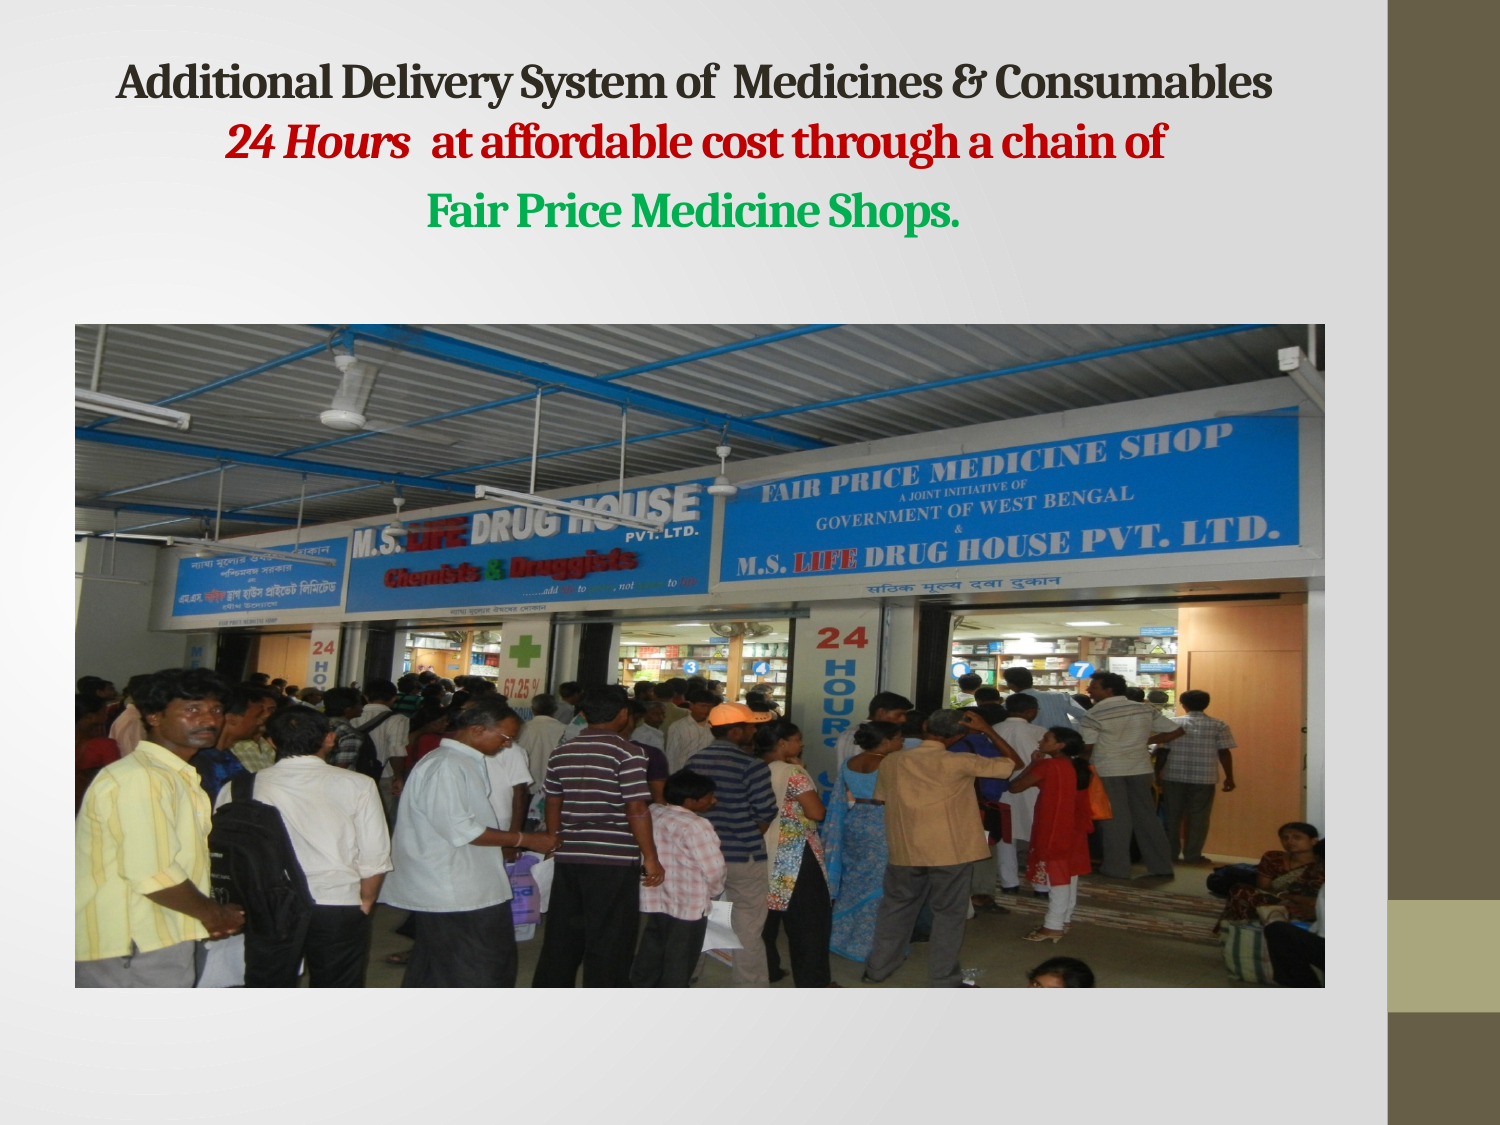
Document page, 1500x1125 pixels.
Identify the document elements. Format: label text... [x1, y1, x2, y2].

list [74, 323, 1326, 989]
title Additional Delivery System of Medicines & Consumables 24 Hours at affordable cost through a chain of Fair Price Medicine Shops. [75, 45, 1325, 263]
